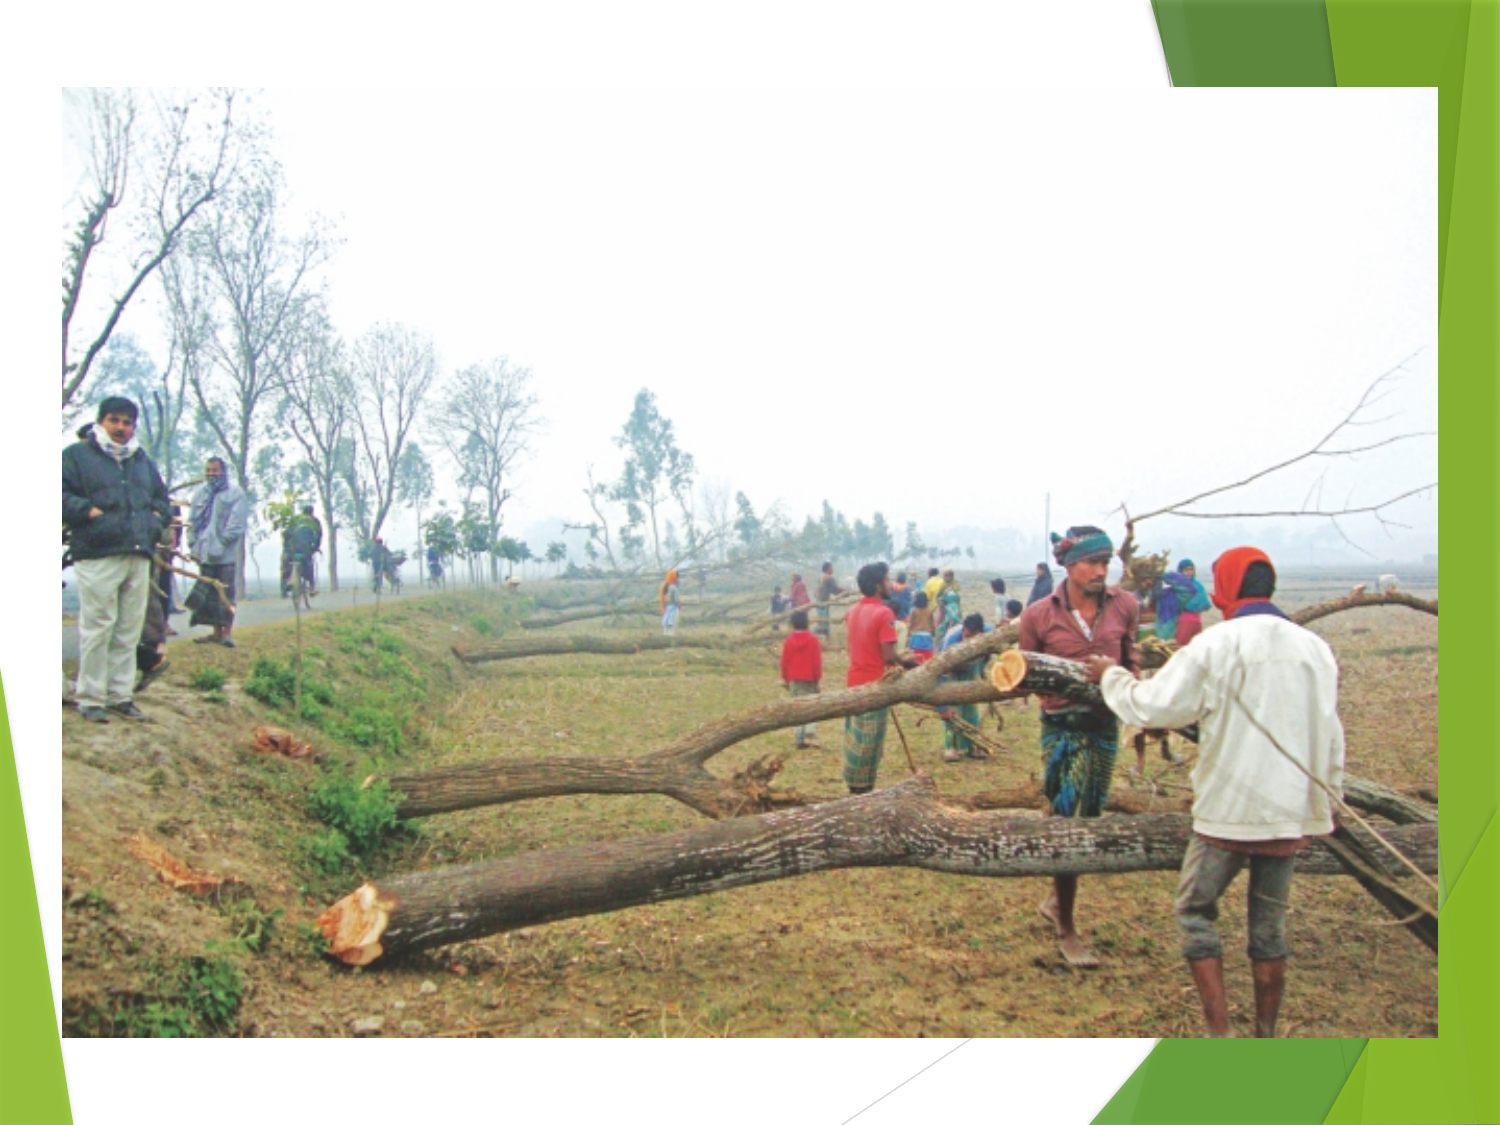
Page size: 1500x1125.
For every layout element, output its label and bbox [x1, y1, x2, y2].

picture [61, 86, 1438, 1039]
